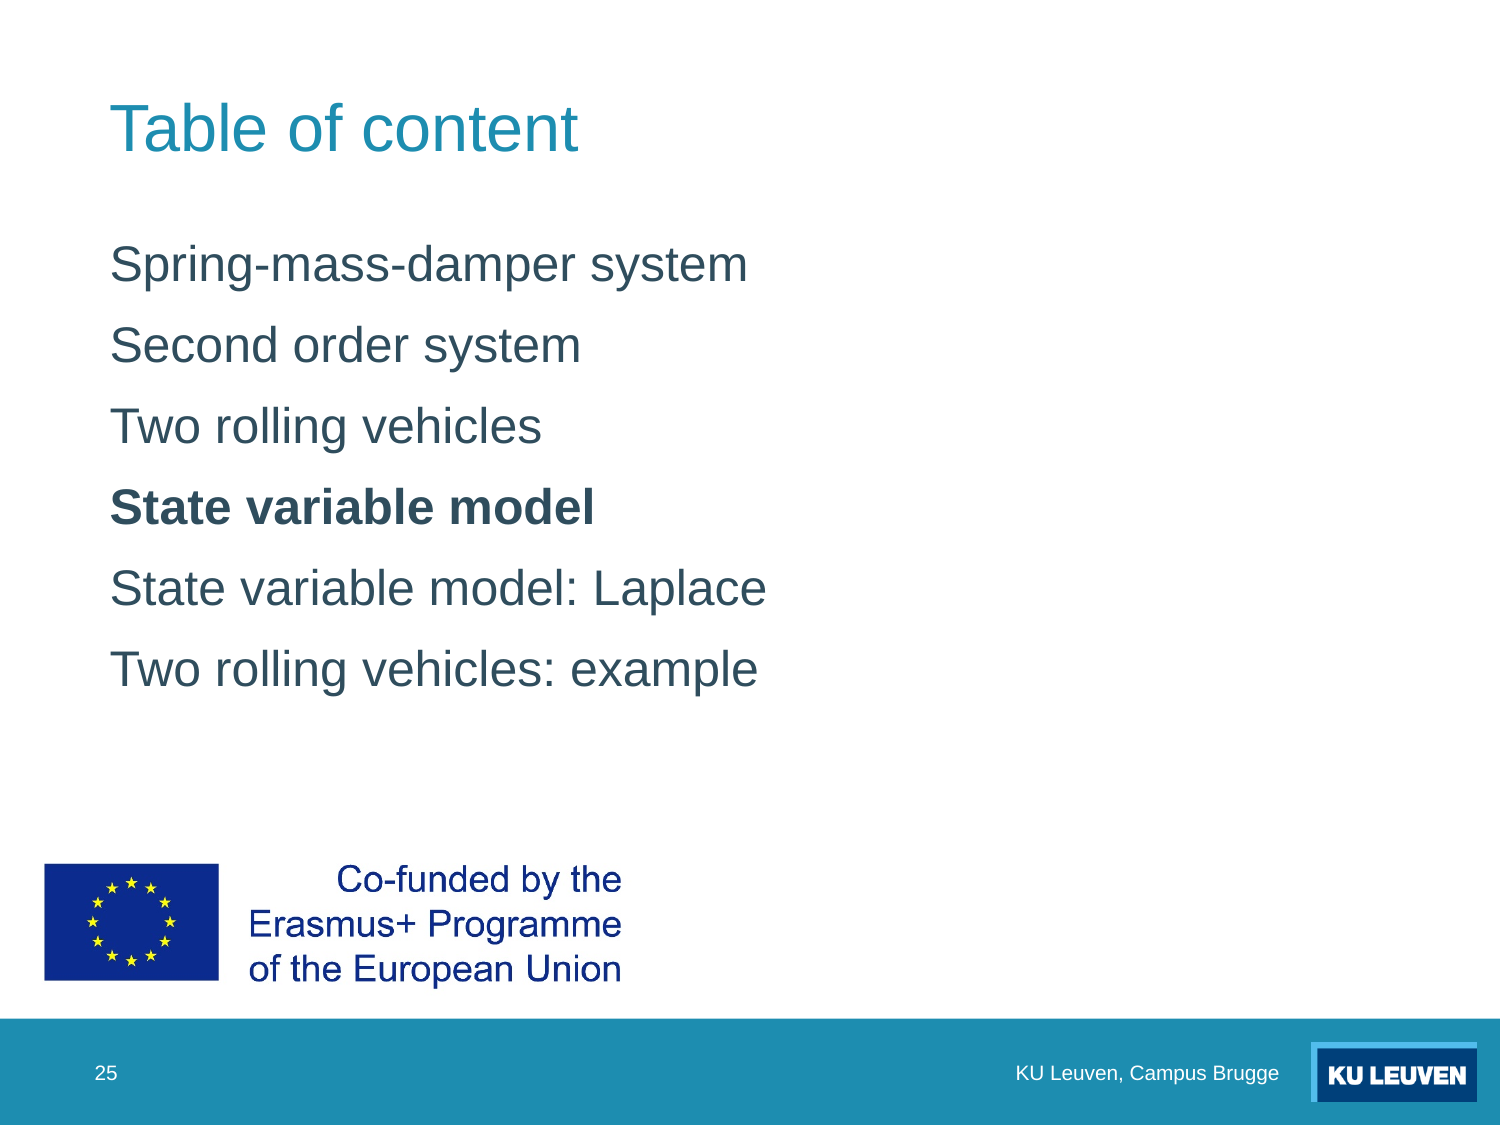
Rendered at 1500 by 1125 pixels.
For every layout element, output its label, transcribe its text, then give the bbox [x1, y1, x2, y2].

picture [1311, 1042, 1477, 1102]
footer KU Leuven, Campus Brugge [703, 1018, 1309, 1125]
picture [8, 830, 651, 1015]
list Spring-mass-damper system Second order system Two rolling vehicles State variable model State variable model: Laplace Two rolling vehicles: example [94, 225, 1027, 927]
slide_number 25 [94, 1018, 201, 1125]
title Table of content [94, 35, 1446, 225]
